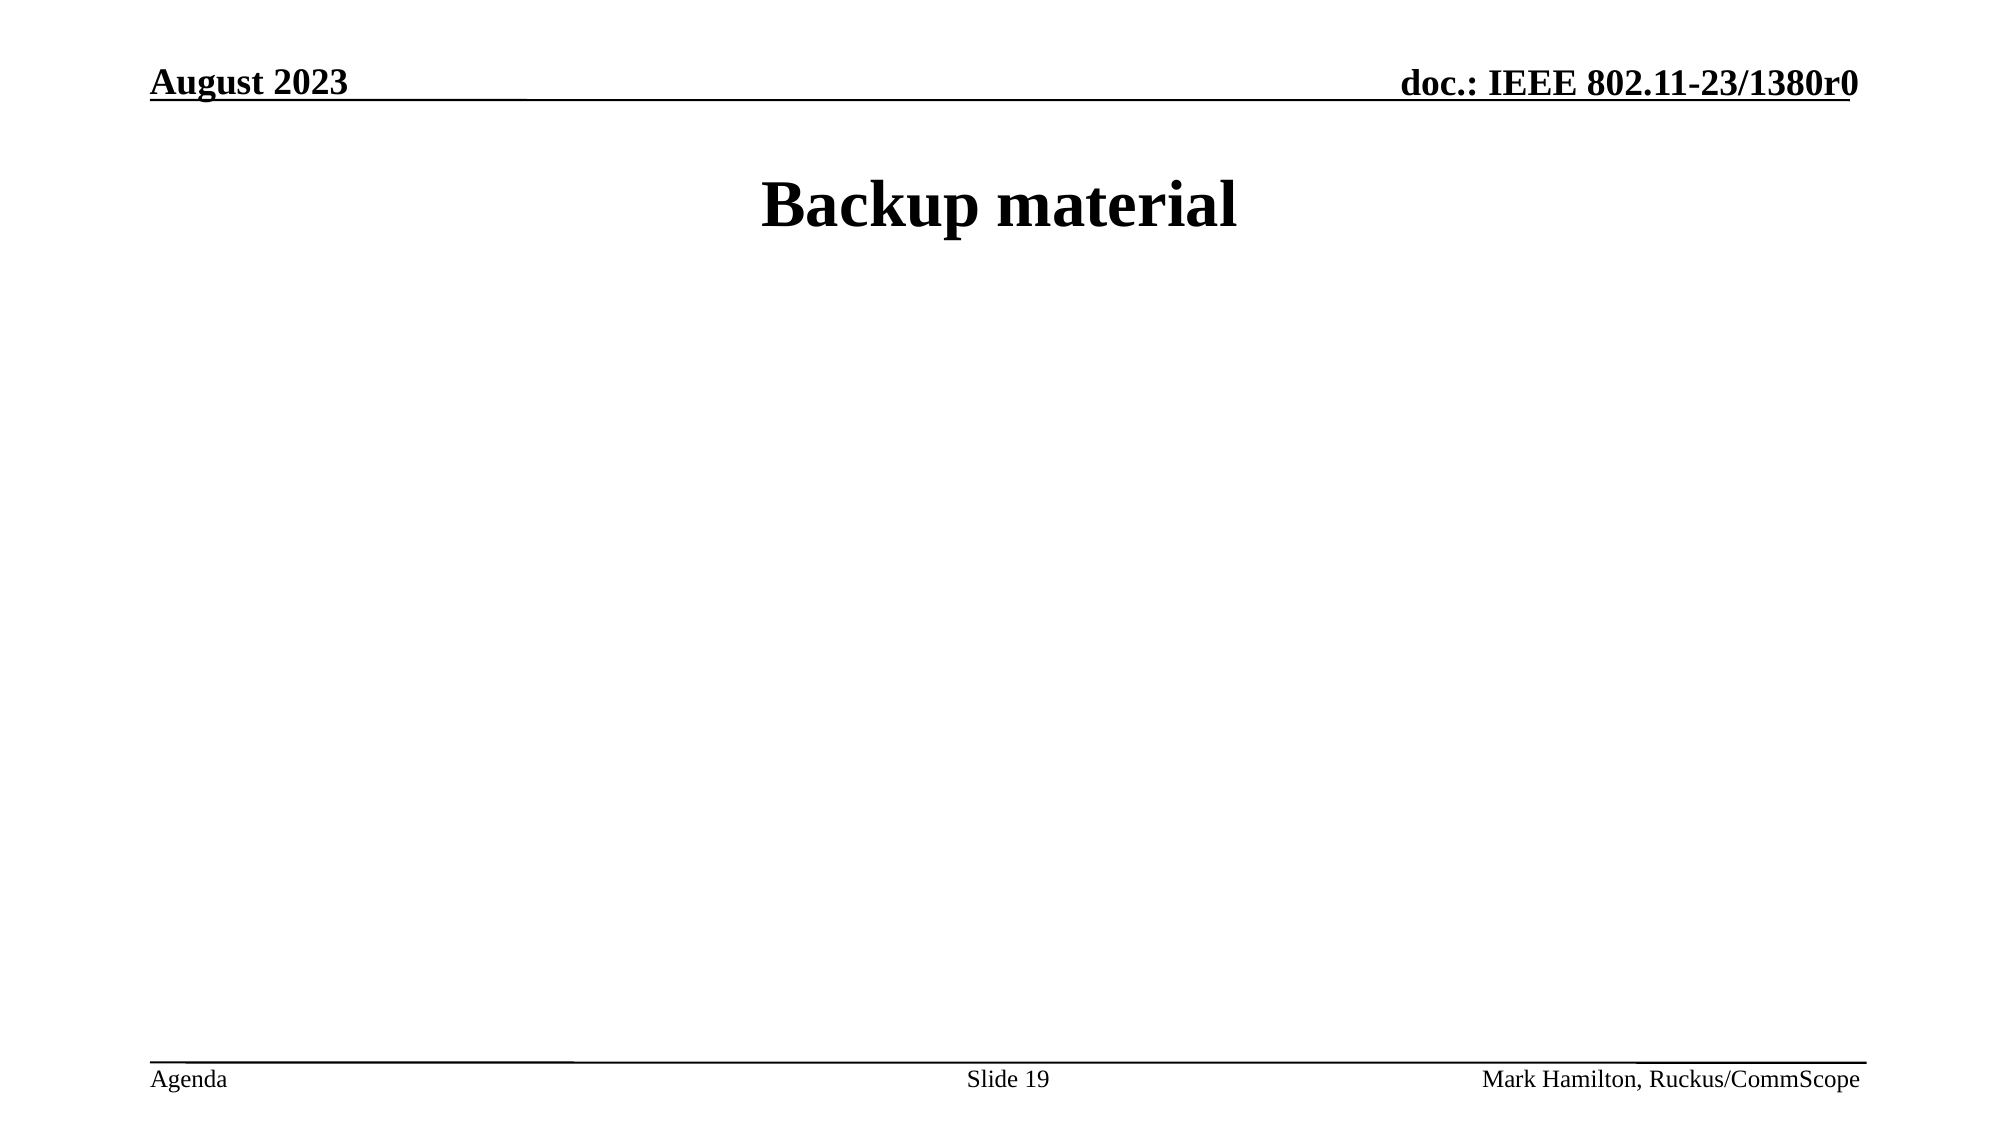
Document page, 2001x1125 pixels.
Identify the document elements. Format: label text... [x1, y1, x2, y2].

title Backup material [149, 112, 1850, 288]
slide_number Slide 19 [950, 1061, 1067, 1123]
